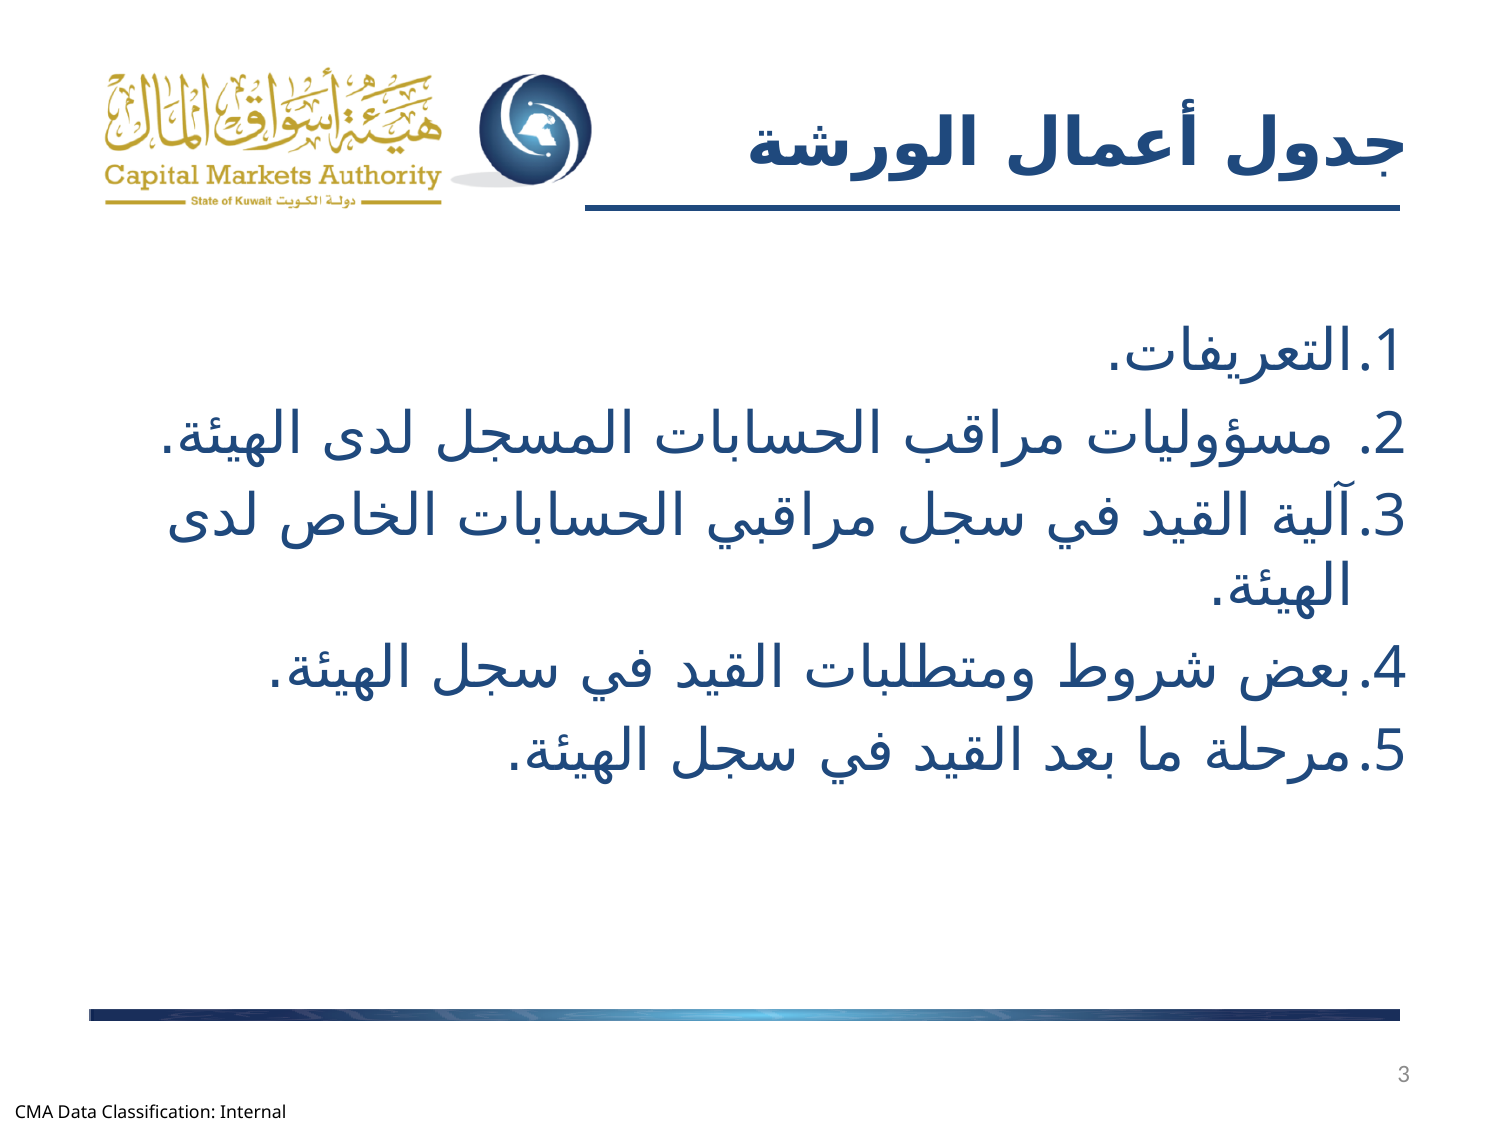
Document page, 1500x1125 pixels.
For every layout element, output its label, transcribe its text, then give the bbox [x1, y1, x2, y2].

slide_number 3 [1074, 1042, 1425, 1103]
picture [87, 1009, 1401, 1021]
title جدول أعمال الورشة [460, 45, 1425, 233]
list التعريفات. مسؤوليات مراقب الحسابات المسجل لدى الهيئة. آلية القيد في سجل مراقبي الحسابات الخاص لدى الهيئة. بعض شروط ومتطلبات القيد في سجل الهيئة. مرحلة ما بعد القيد في سجل الهيئة. [75, 262, 1425, 1005]
picture [87, 62, 608, 213]
